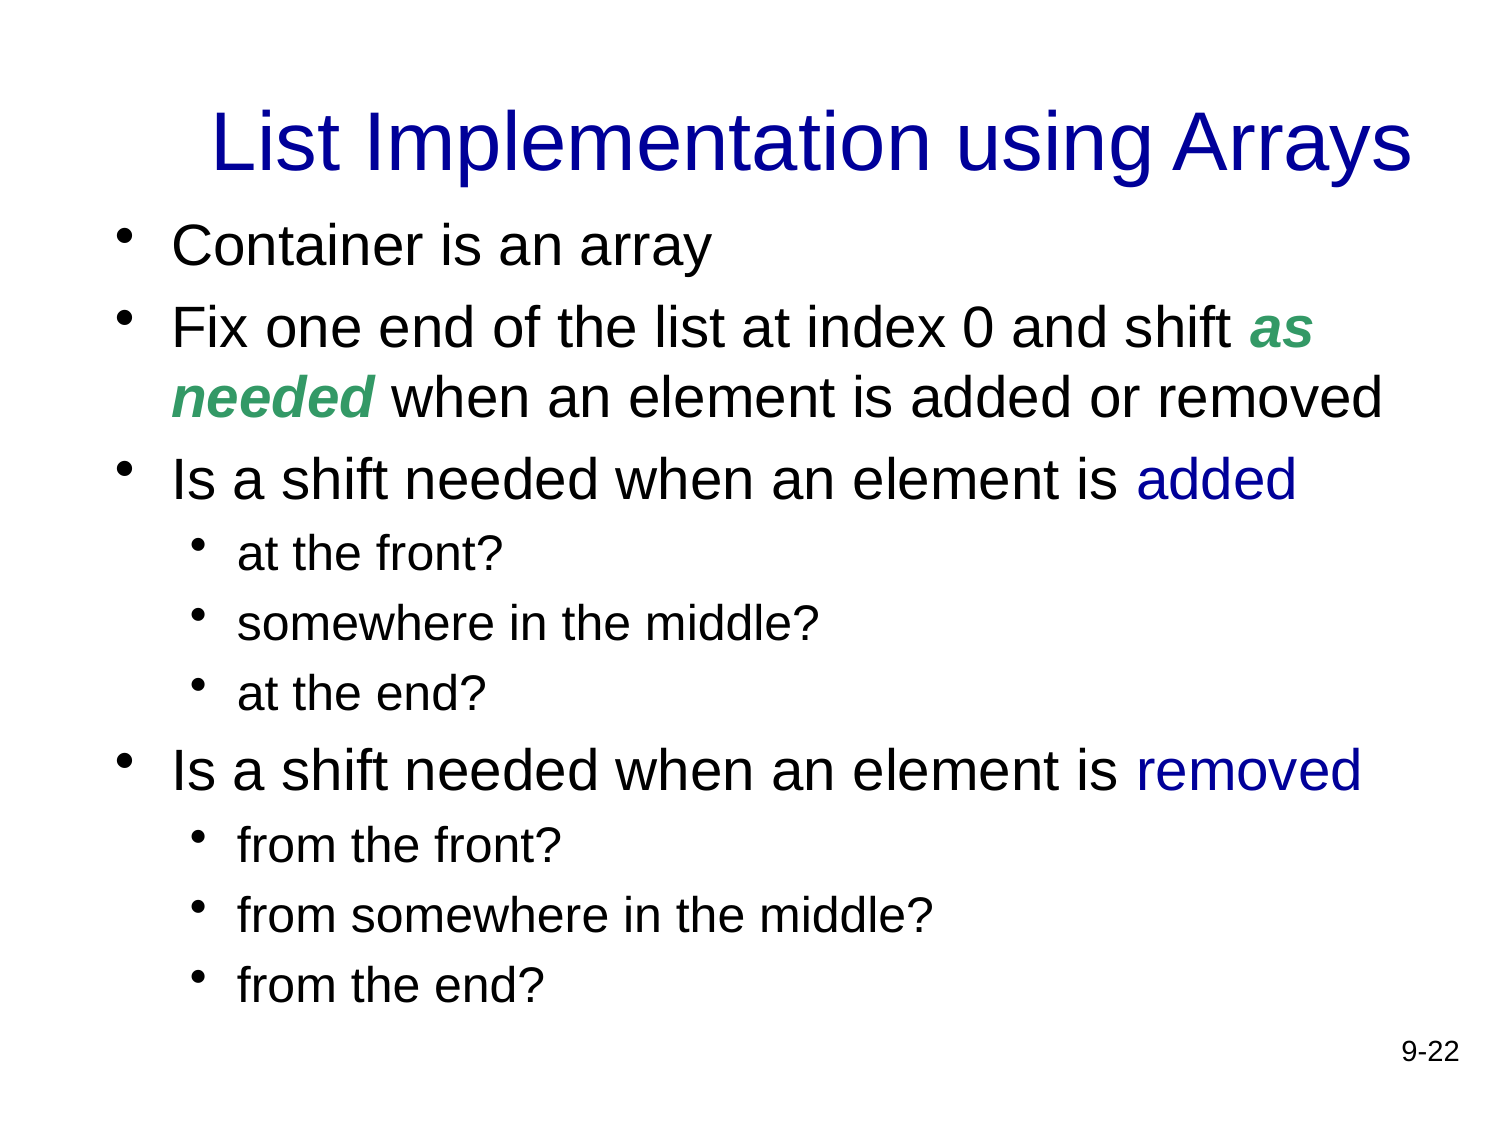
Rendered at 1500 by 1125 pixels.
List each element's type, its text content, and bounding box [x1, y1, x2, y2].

slide_number 9-22 [1162, 1024, 1476, 1101]
list Container is an array Fix one end of the list at index 0 and shift as needed when an element is added or removed Is a shift needed when an element is added at the front? somewhere in the middle? at the end? Is a shift needed when an element is removed from the front? from somewhere in the middle? from the end? [99, 200, 1425, 1050]
title List Implementation using Arrays [187, 37, 1438, 238]
